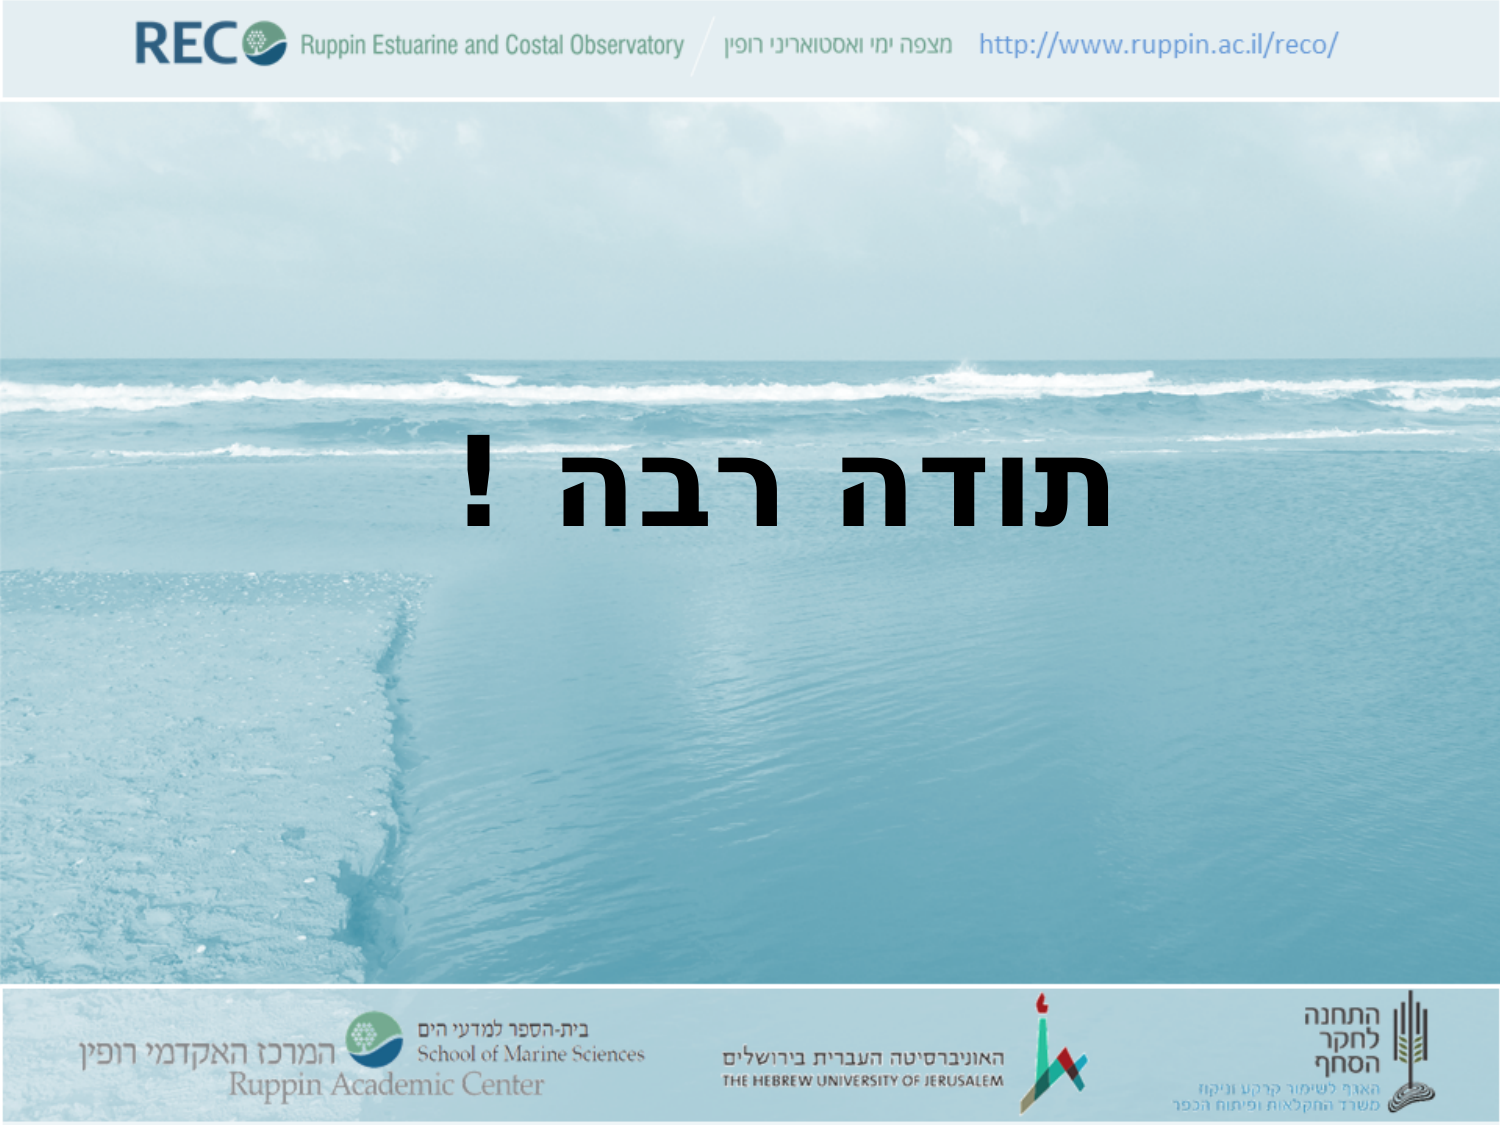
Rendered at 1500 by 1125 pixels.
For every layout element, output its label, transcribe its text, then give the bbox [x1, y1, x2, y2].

list תודה רבה ! [88, 113, 1439, 857]
